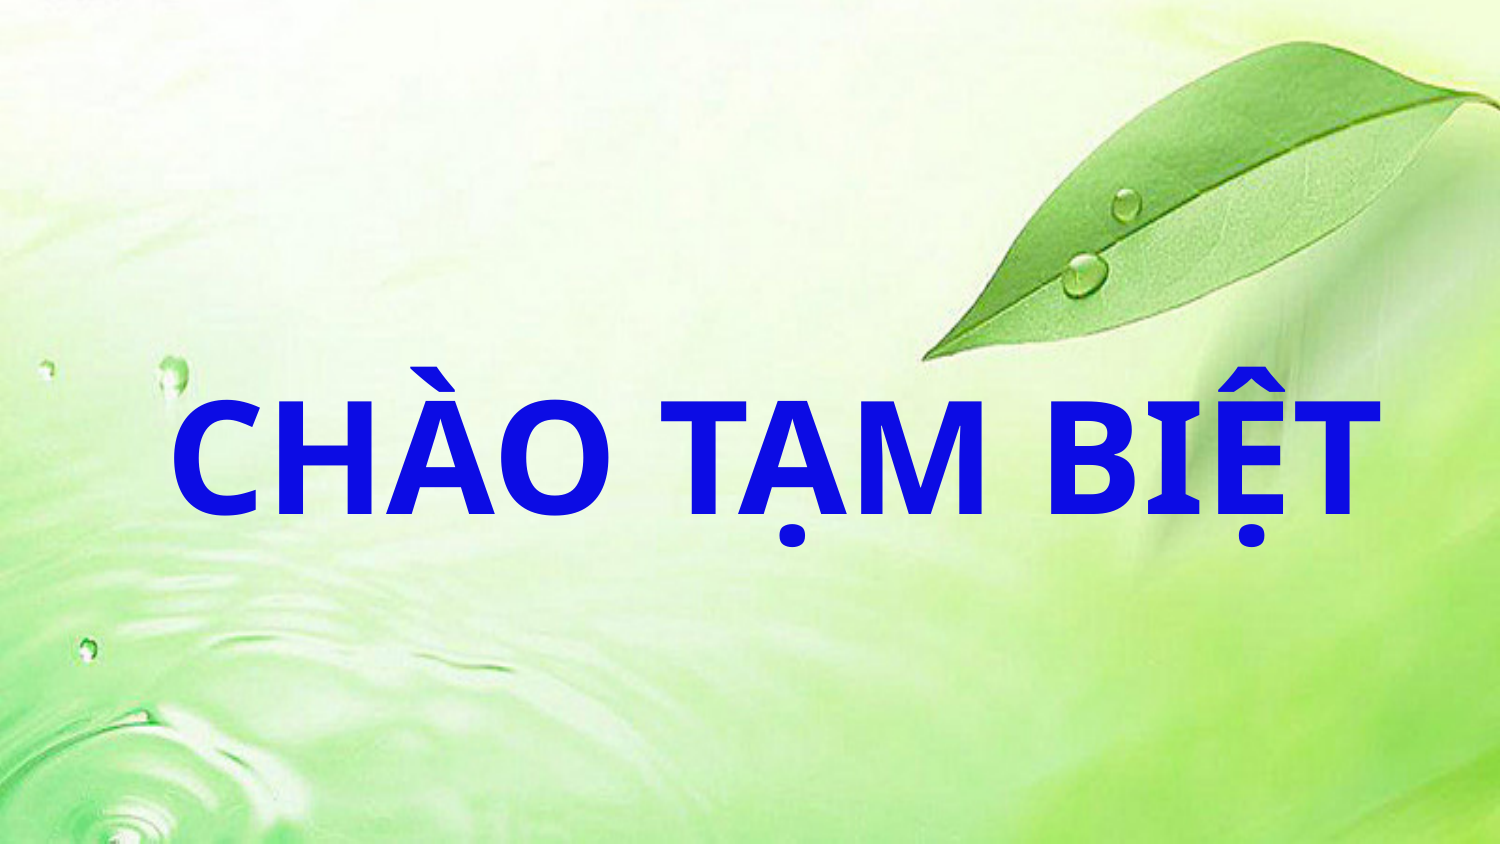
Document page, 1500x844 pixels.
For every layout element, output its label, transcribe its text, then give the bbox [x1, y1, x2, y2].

picture [0, 0, 1500, 844]
text_box CHÀO TẠM BIỆT [151, 349, 1399, 554]
